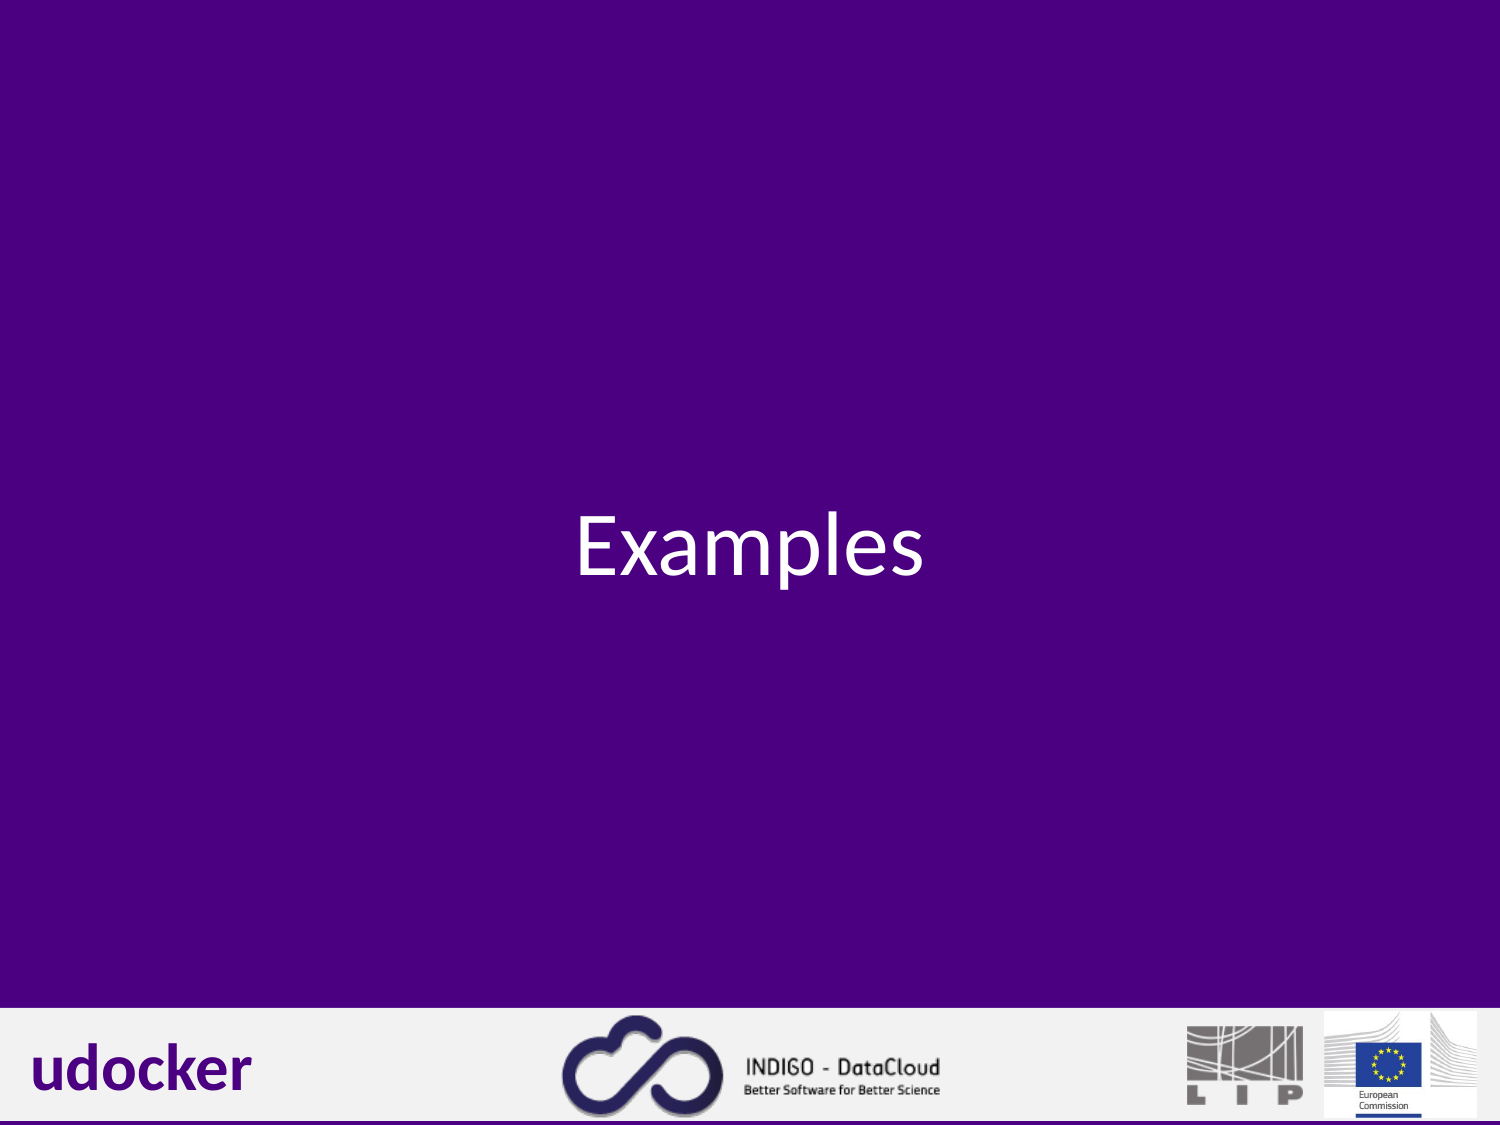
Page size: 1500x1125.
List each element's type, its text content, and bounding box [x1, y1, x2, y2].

picture [1324, 1011, 1477, 1118]
title Examples [75, 445, 1425, 633]
picture [539, 996, 961, 1125]
